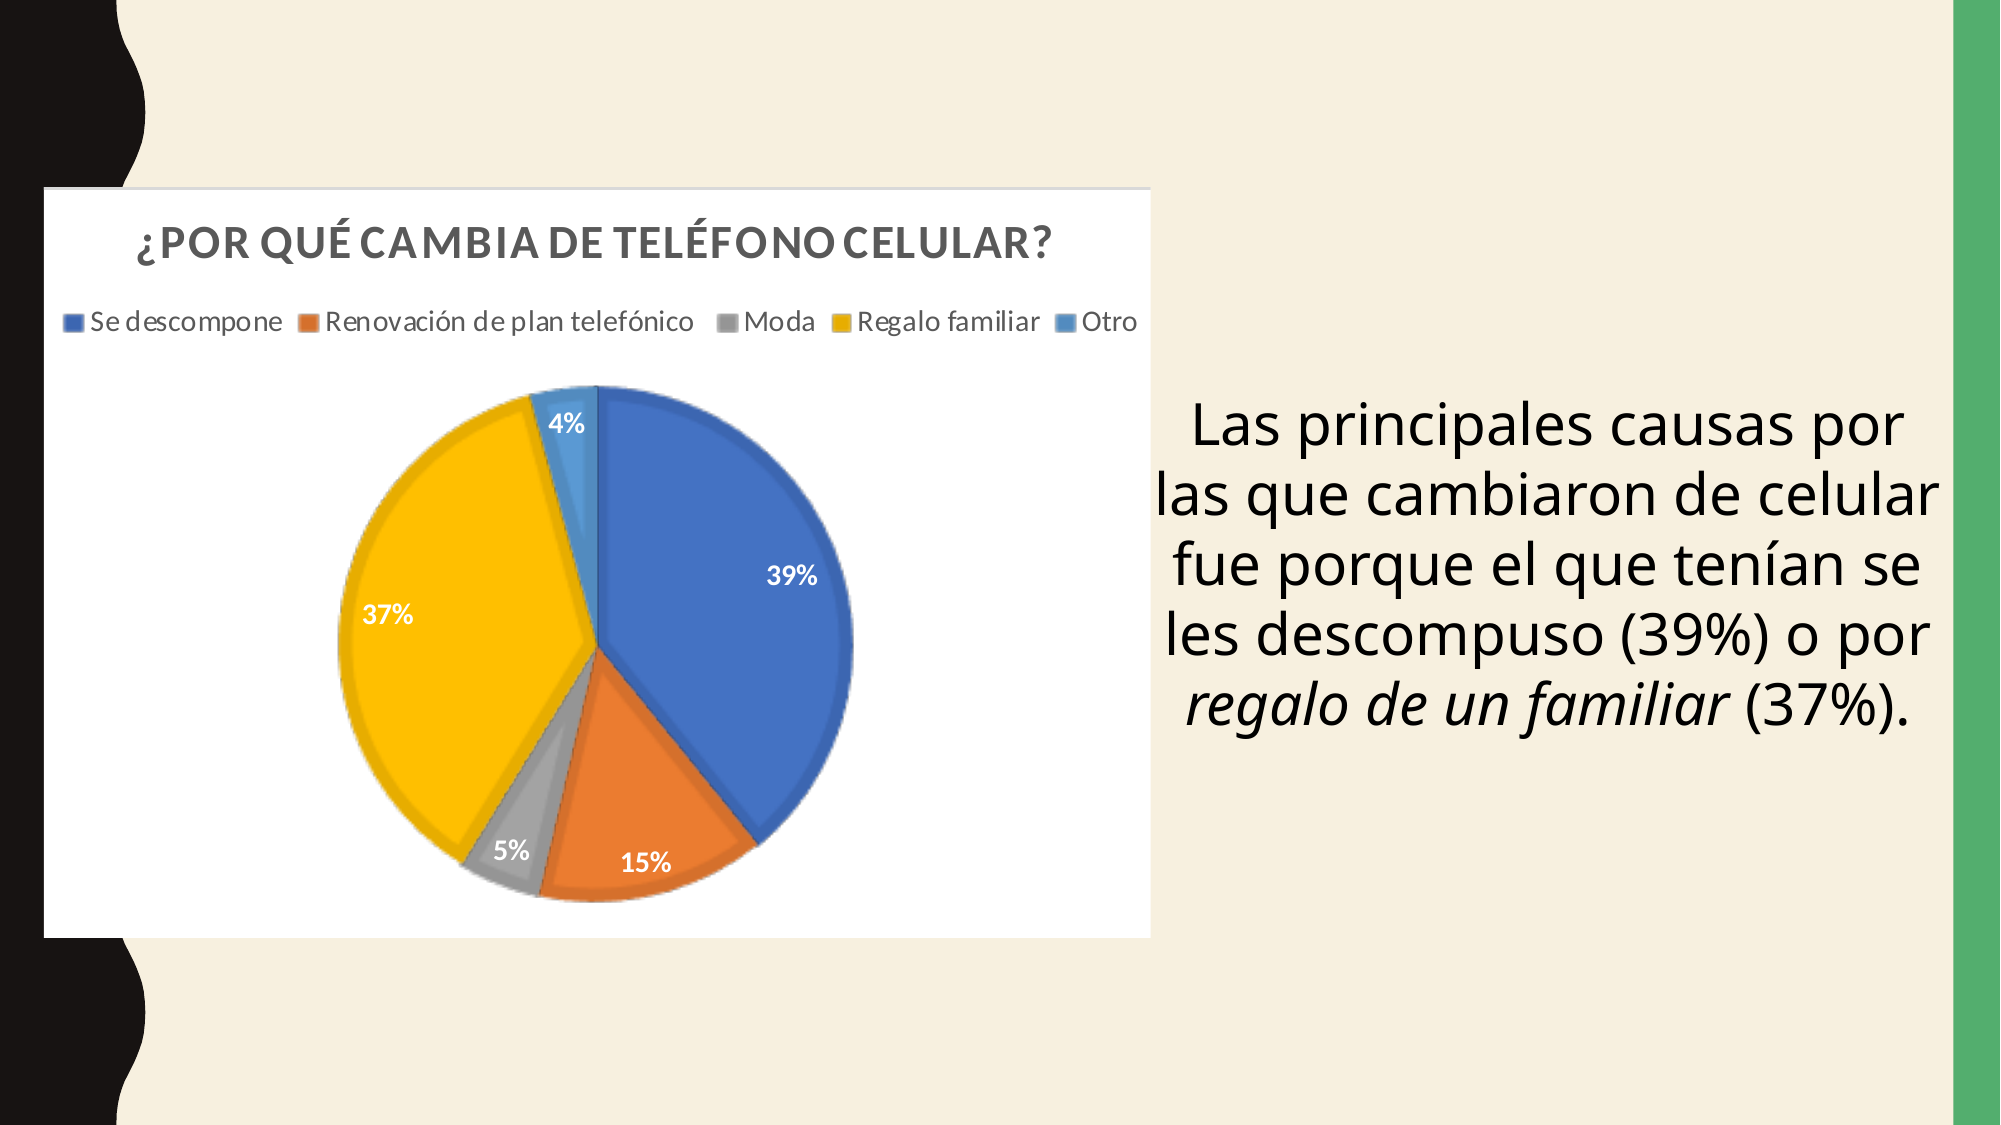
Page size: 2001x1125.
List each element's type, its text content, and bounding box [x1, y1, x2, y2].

text_box Las principales causas por las que cambiaron de celular fue porque el que tenían se les descompuso (39%) o por regalo de un familiar (37%). [1151, 307, 1957, 818]
picture [43, 187, 1151, 938]
